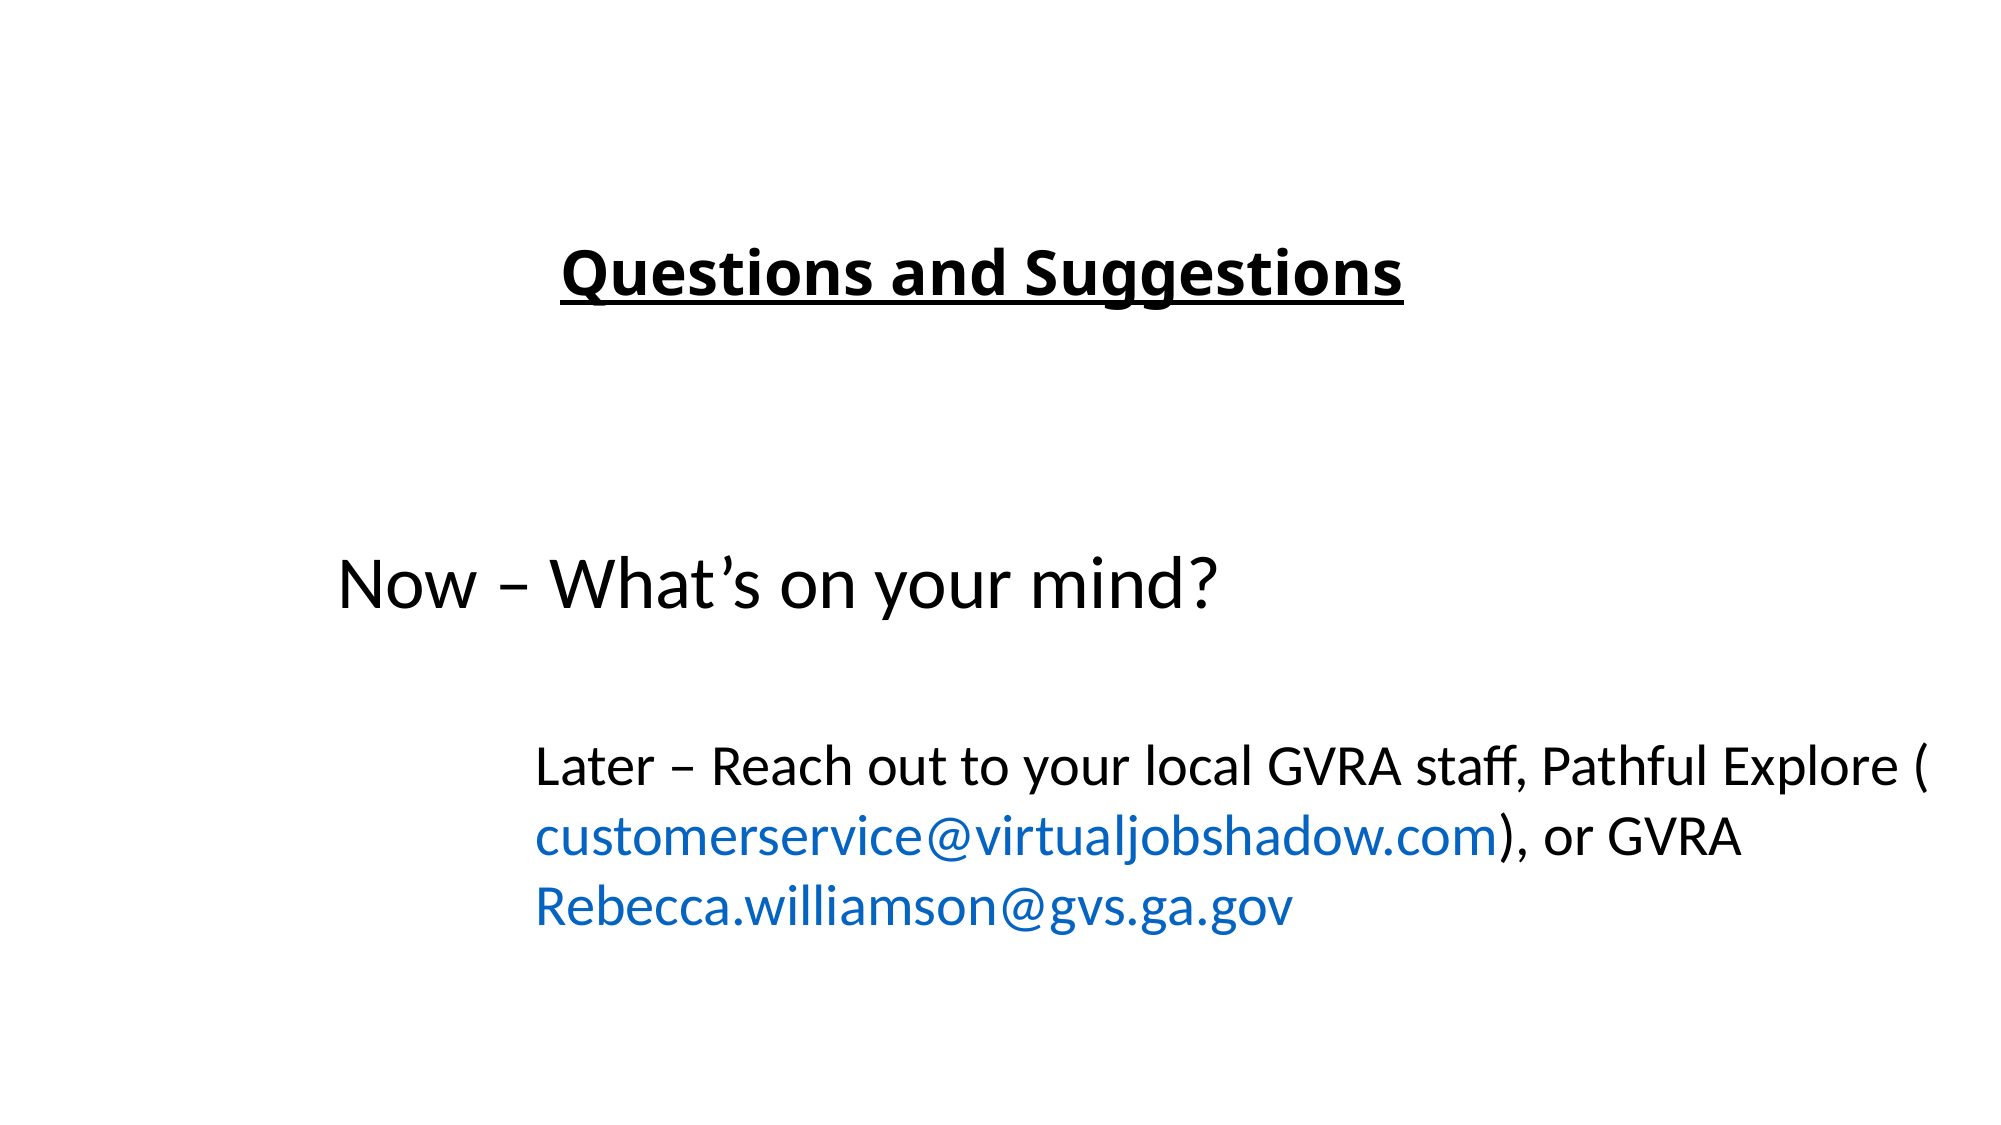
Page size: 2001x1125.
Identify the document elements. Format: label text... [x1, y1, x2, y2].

text_box Later – Reach out to your local GVRA staff, Pathful Explore (customerservice@virtualjobshadow.com), or GVRA Rebecca.williamson@gvs.ga.gov [521, 719, 1971, 945]
text_box Now – What’s on your mind? [322, 526, 1381, 631]
title Questions and Suggestions [545, 220, 1455, 330]
